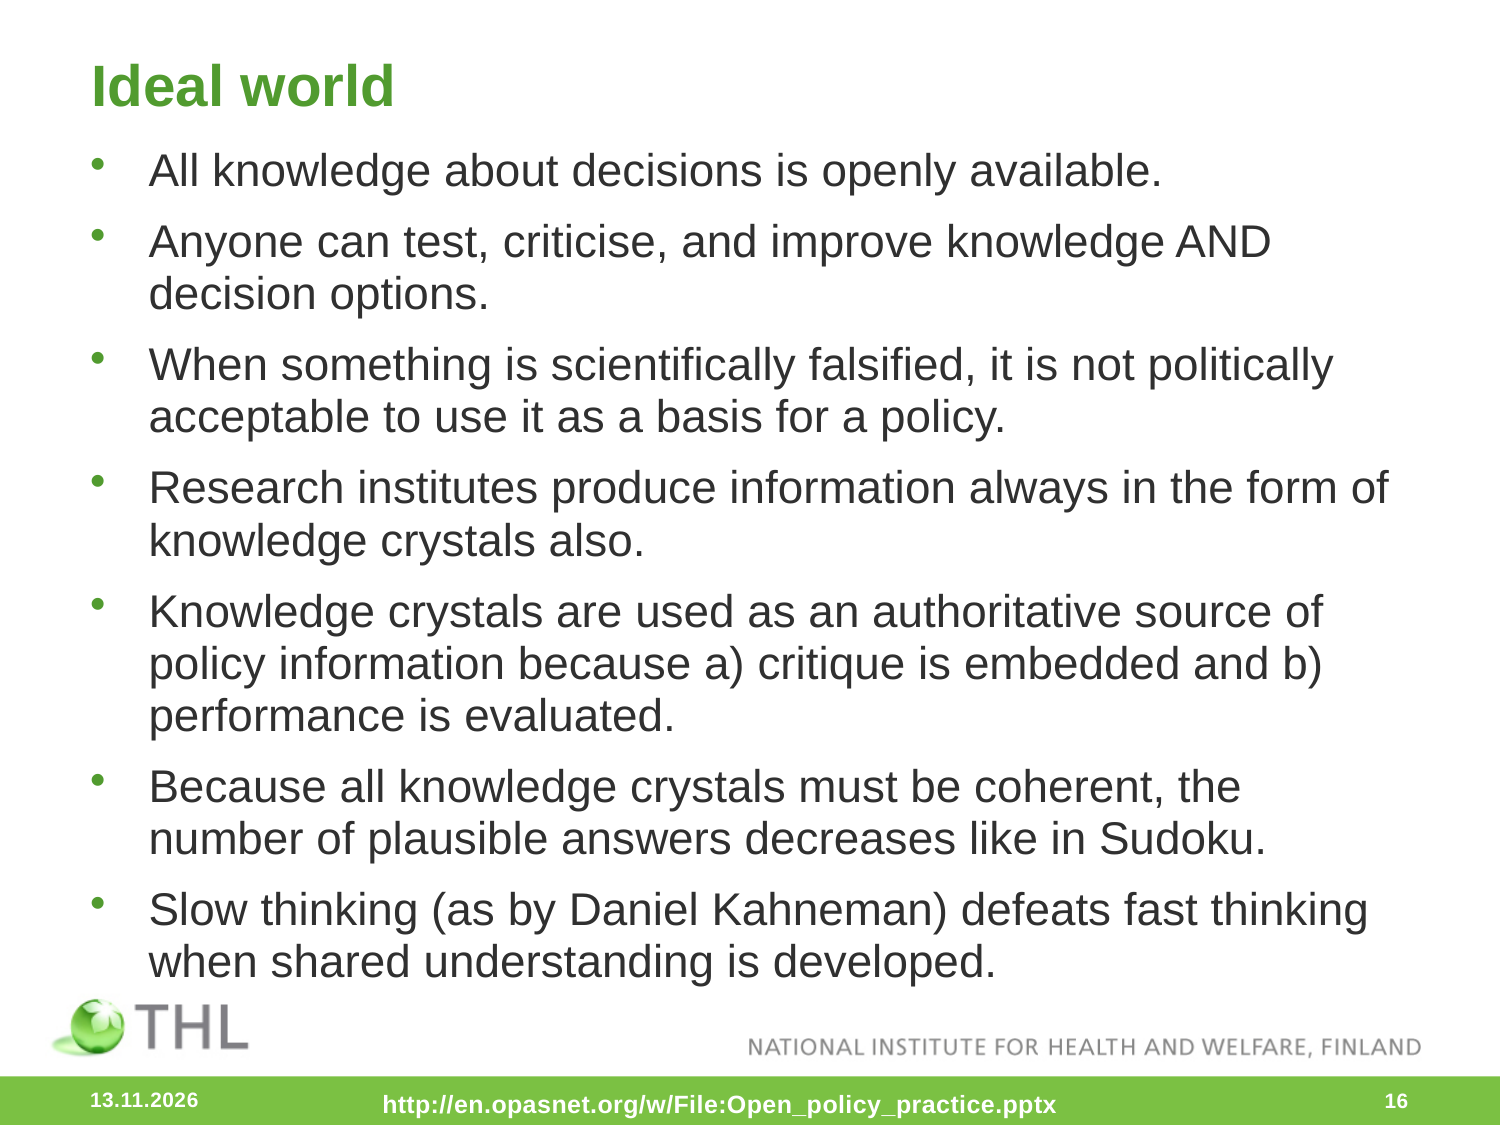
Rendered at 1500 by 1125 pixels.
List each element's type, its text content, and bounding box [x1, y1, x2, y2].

title Ideal world [76, 42, 1424, 126]
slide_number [74, 1080, 255, 1118]
picture [716, 1029, 1467, 1067]
slide_number 16 [1245, 1082, 1424, 1118]
footer http://en.opasnet.org/w/File:Open_policy_practice.pptx [300, 1082, 1141, 1125]
picture [24, 983, 275, 1067]
list All knowledge about decisions is openly available. Anyone can test, criticise, and improve knowledge AND decision options. When something is scientifically falsified, it is not politically acceptable to use it as a basis for a policy. Research institutes produce information always in the form of knowledge crystals also. Knowledge crystals are used as an authoritative source of policy information because a) critique is embedded and b) performance is evaluated. Because all knowledge crystals must be coherent, the number of plausible answers decreases like in Sudoku. Slow thinking (as by Daniel Kahneman) defeats fast thinking when shared understanding is developed. [74, 136, 1424, 965]
